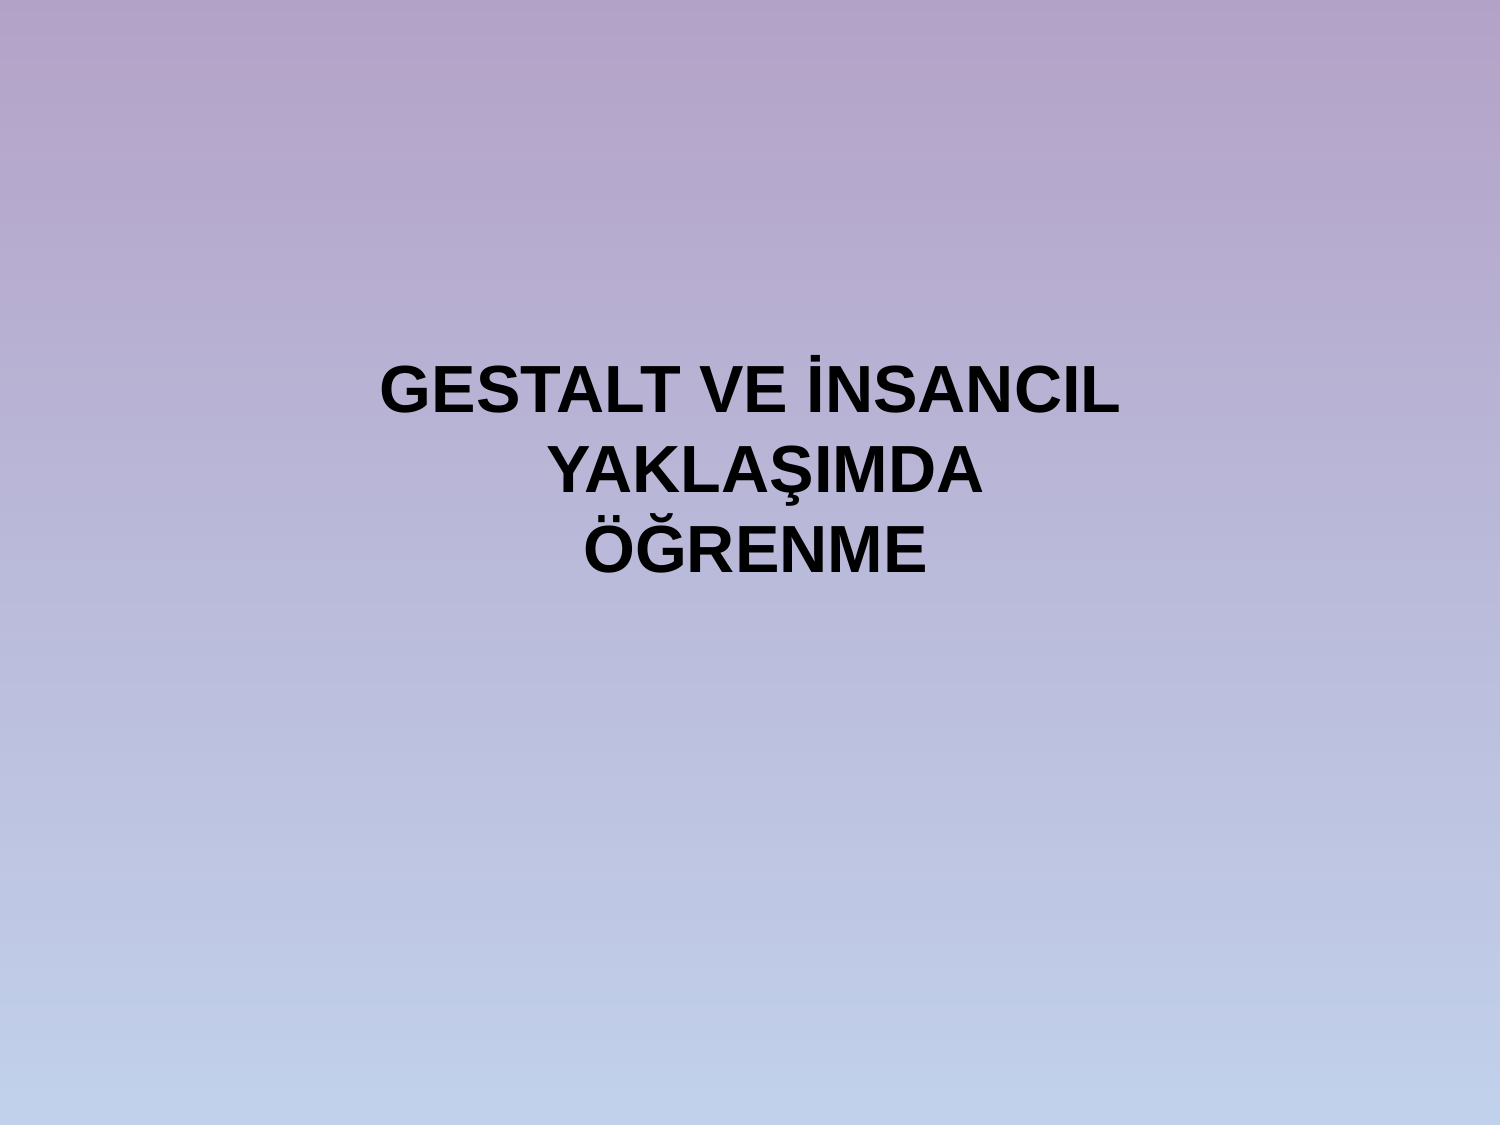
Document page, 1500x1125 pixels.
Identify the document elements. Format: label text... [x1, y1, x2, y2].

text_box GESTALT VE İNSANCIL YAKLAŞIMDA ÖĞRENME [253, 338, 1211, 593]
